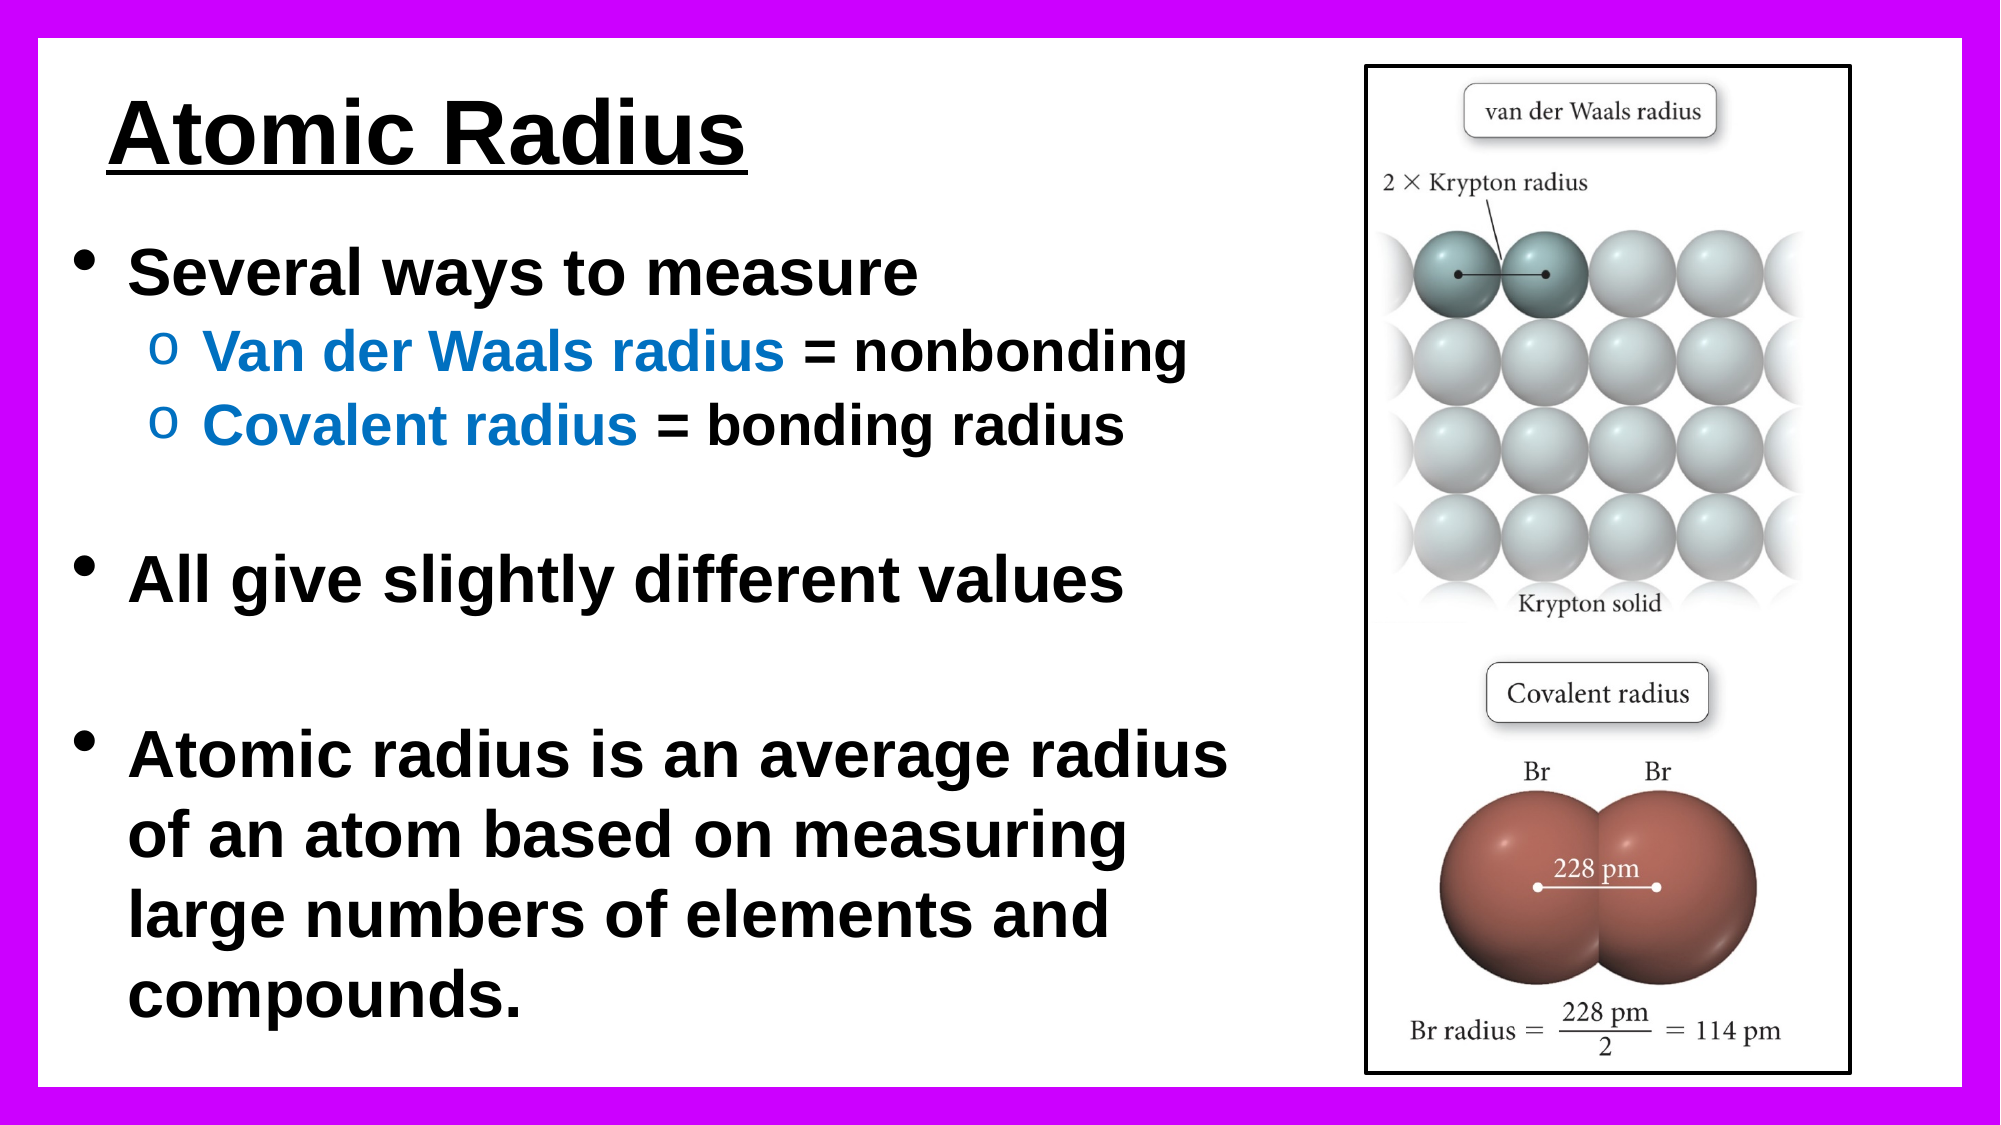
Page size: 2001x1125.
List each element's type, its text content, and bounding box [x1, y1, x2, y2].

title Atomic Radius [90, 38, 1367, 223]
picture [1407, 646, 1784, 1056]
text_box [0, 0, 2000, 1125]
text_box Several ways to measure Van der Waals radius = nonbonding Covalent radius = bonding radius All give slightly different values Atomic radius is an average radius of an atom based on measuring large numbers of elements and compounds. [56, 221, 1300, 1125]
picture [1365, 65, 1813, 623]
text_box [1366, 66, 1850, 1073]
